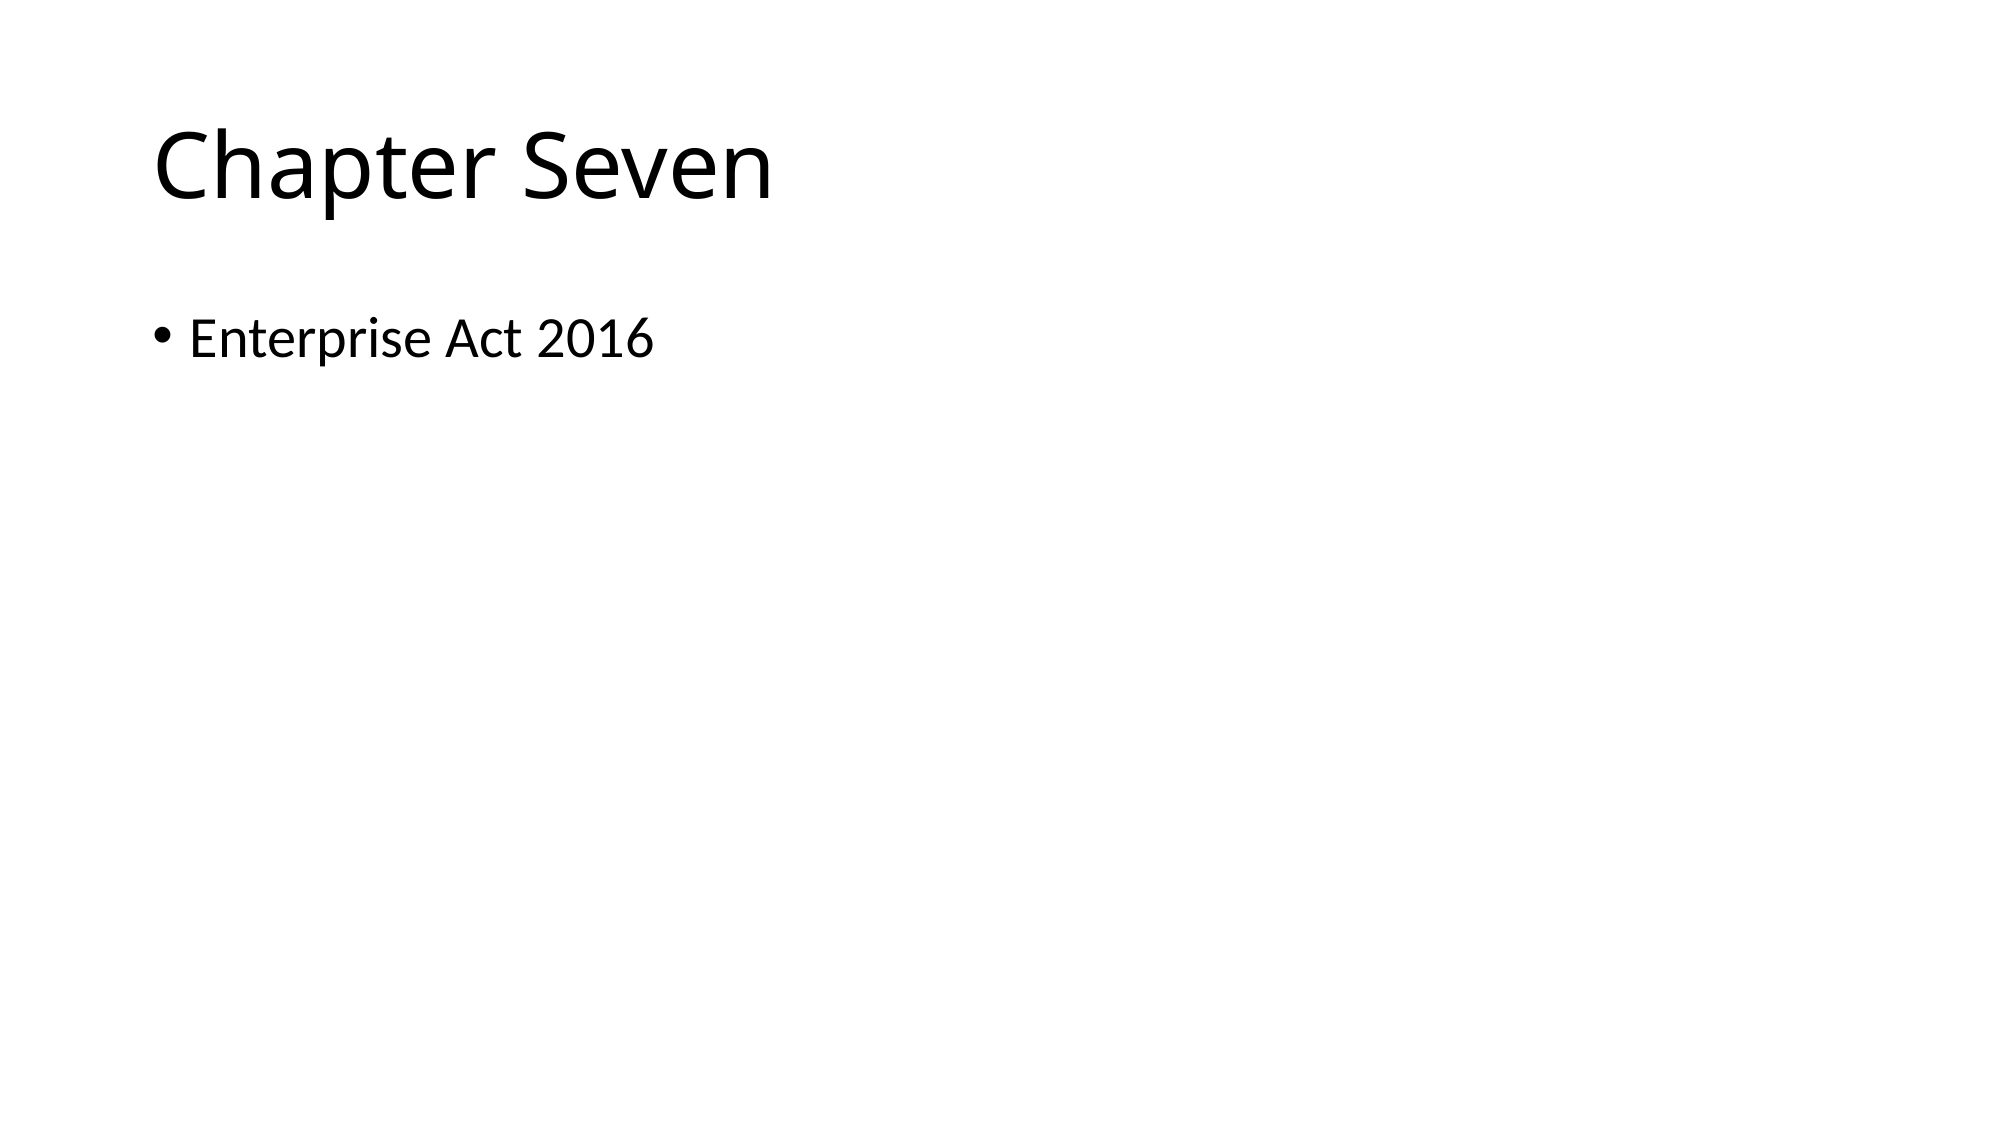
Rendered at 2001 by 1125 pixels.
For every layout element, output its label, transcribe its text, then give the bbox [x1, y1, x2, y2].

list Enterprise Act 2016 [137, 299, 1863, 1014]
title Chapter Seven [137, 59, 1863, 278]
